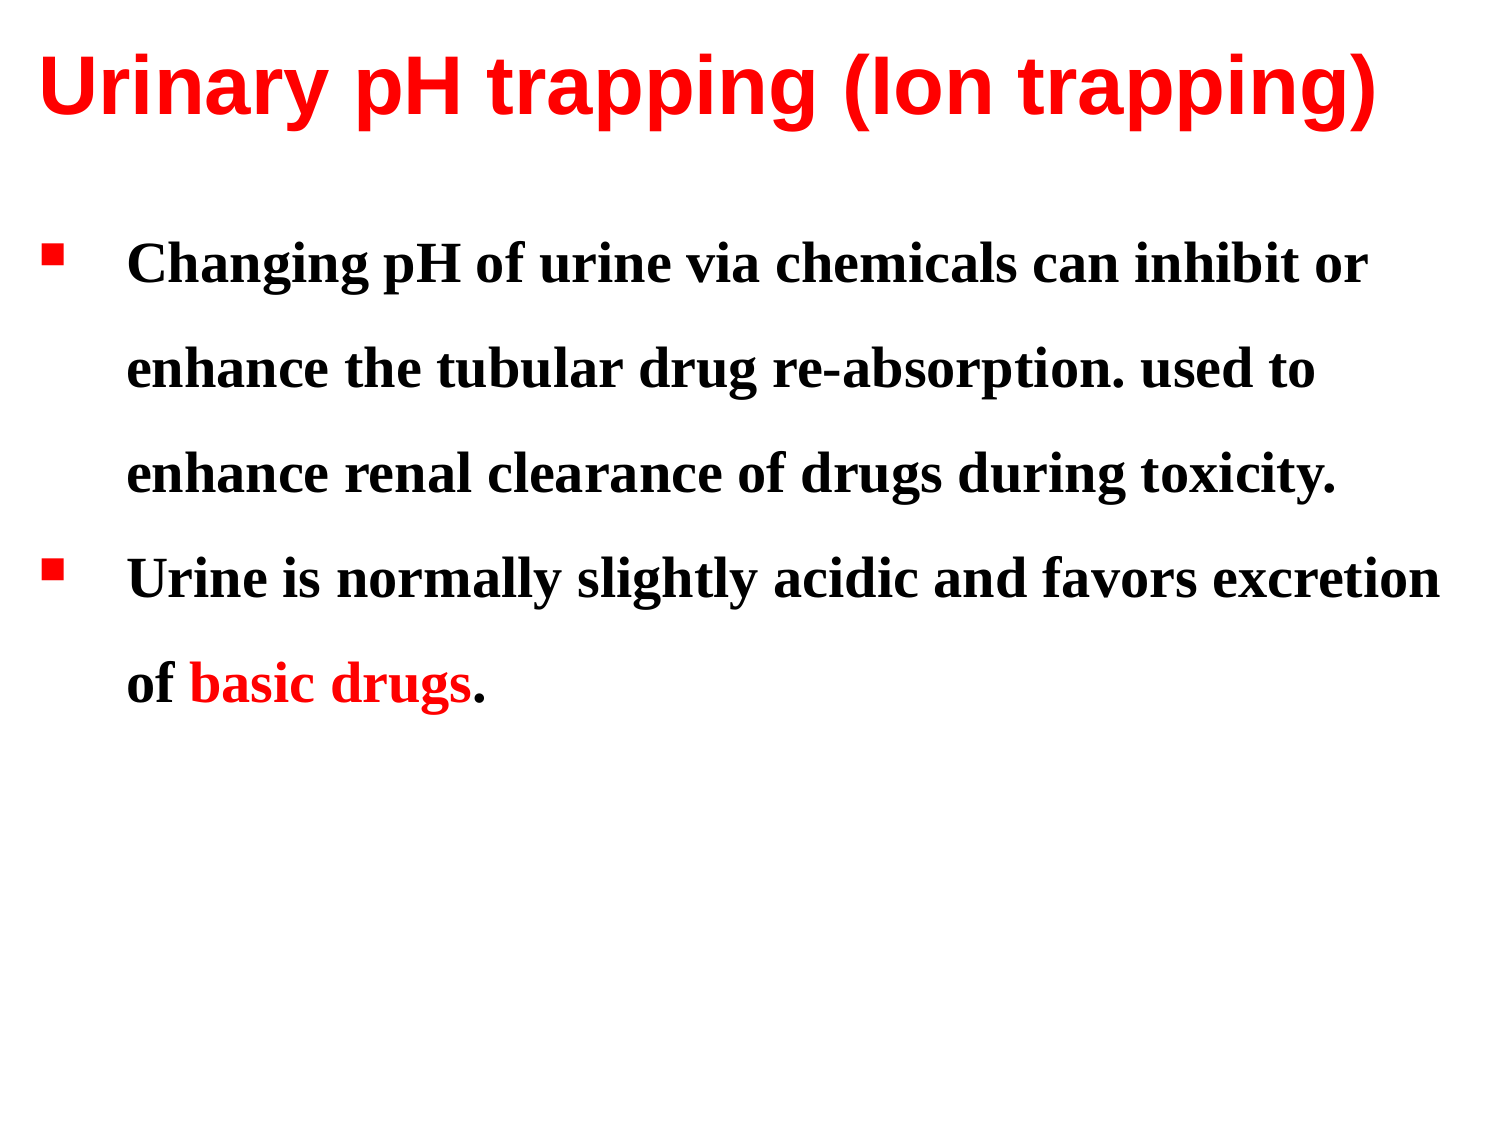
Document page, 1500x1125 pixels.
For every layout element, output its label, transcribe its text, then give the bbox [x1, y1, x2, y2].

list Urinary pH trapping (Ion trapping) Changing pH of urine via chemicals can inhibit or enhance the tubular drug re-absorption. used to enhance renal clearance of drugs during toxicity. Urine is normally slightly acidic and favors excretion of basic drugs. [23, 23, 1465, 1102]
